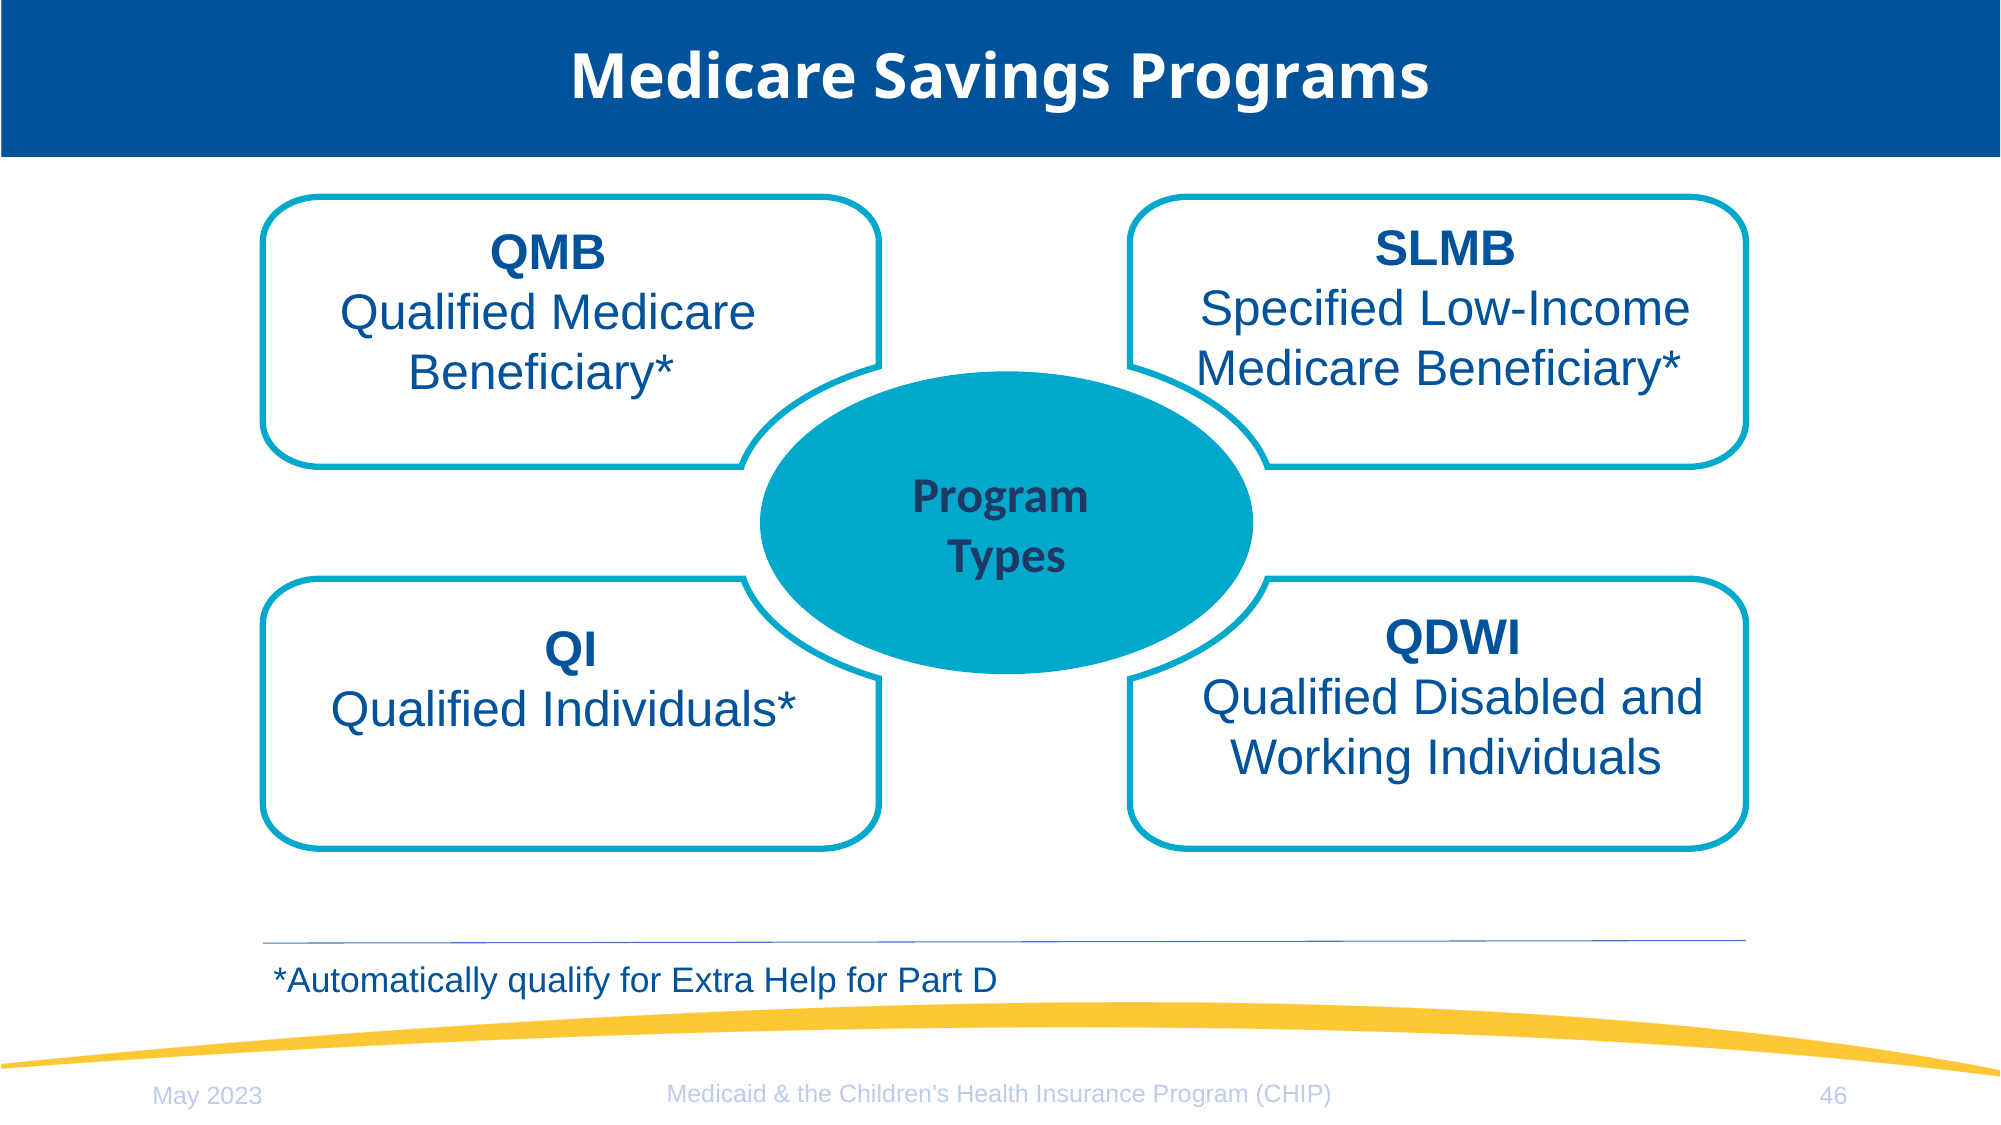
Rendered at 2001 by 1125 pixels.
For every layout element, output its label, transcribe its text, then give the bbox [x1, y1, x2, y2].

text_box Program Types [758, 370, 1255, 676]
list *Automatically qualify for Extra Help for Part D [196, 949, 1804, 1024]
picture [0, 0, 2001, 1125]
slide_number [137, 1065, 588, 1125]
footer Medicaid & the Children's Health Insurance Program (CHIP) [624, 1062, 1375, 1123]
text_box QMB Qualified Medicare Beneficiary* [261, 195, 880, 468]
text_box QI Qualified Individuals* [261, 577, 880, 850]
text_box SLMB Specified Low-Income Medicare Beneficiary* [1128, 195, 1747, 468]
text_box QDWI Qualified Disabled and Working Individuals [1128, 577, 1747, 850]
slide_number 46 [1412, 1065, 1863, 1125]
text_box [262, 940, 1746, 944]
title Medicare Savings Programs [0, 0, 2000, 156]
